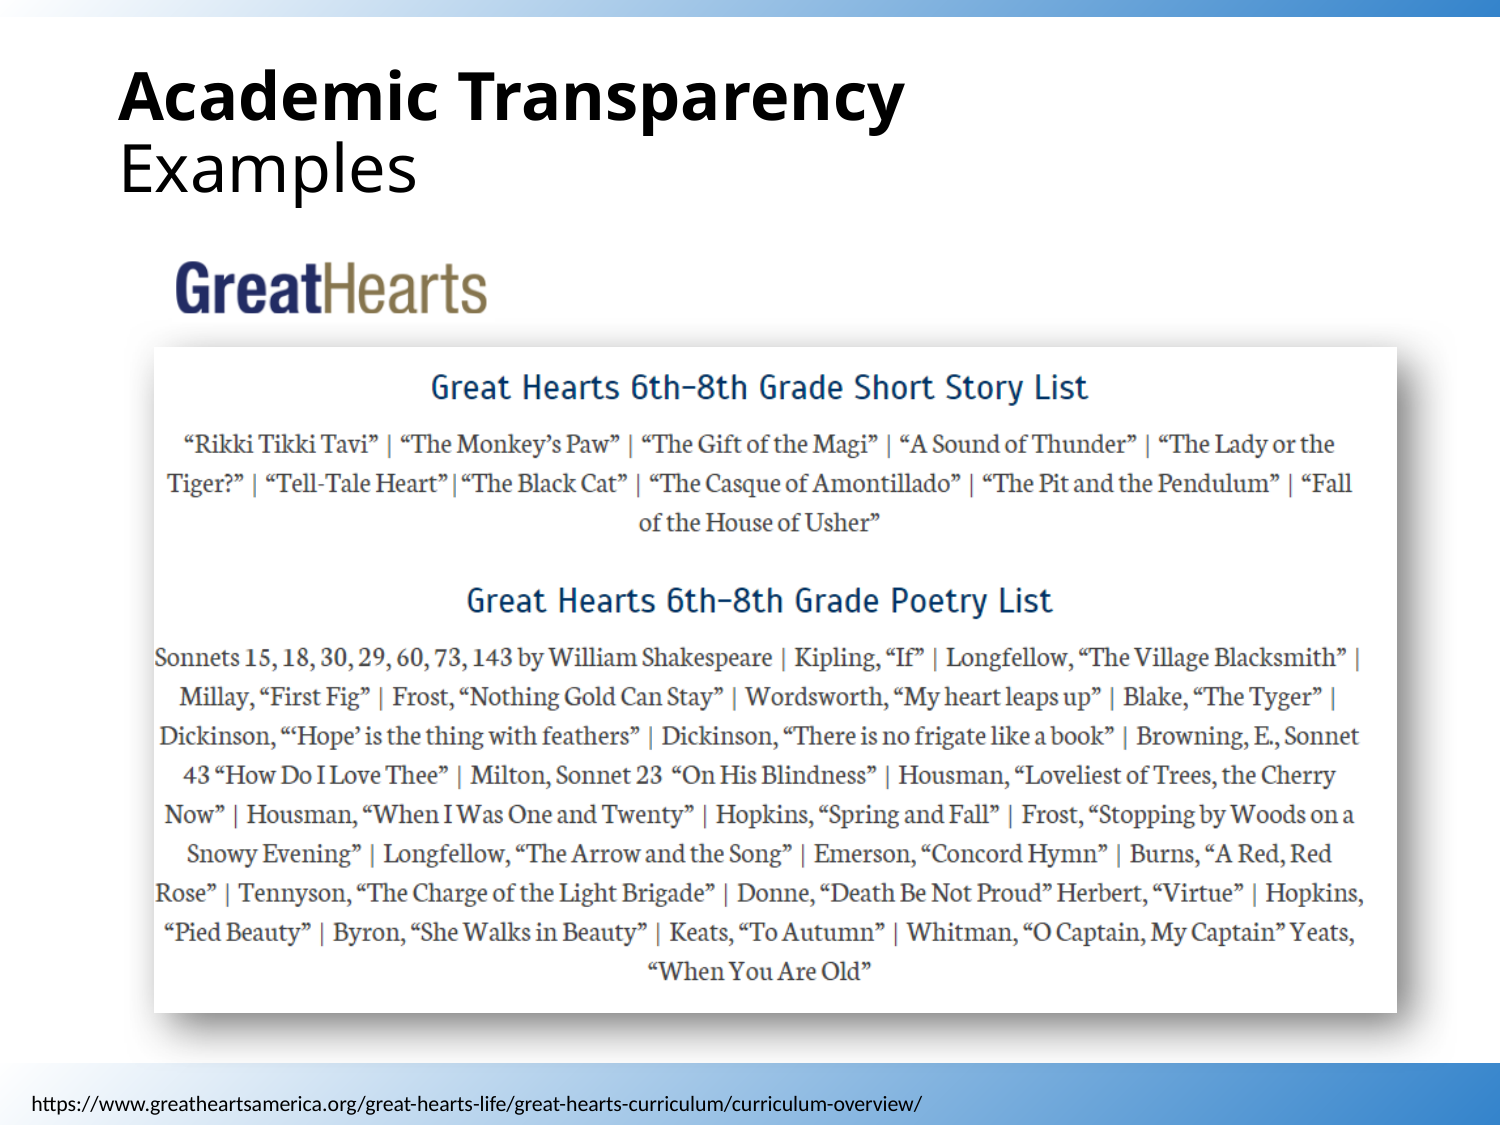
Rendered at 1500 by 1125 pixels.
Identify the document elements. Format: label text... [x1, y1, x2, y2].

text_box https://www.greatheartsamerica.org/great-hearts-life/great-hearts-curriculum/curriculum-overview/ [16, 1082, 1500, 1123]
picture [154, 347, 1397, 1013]
title Academic Transparency Examples [103, 26, 1397, 244]
picture [172, 243, 495, 322]
